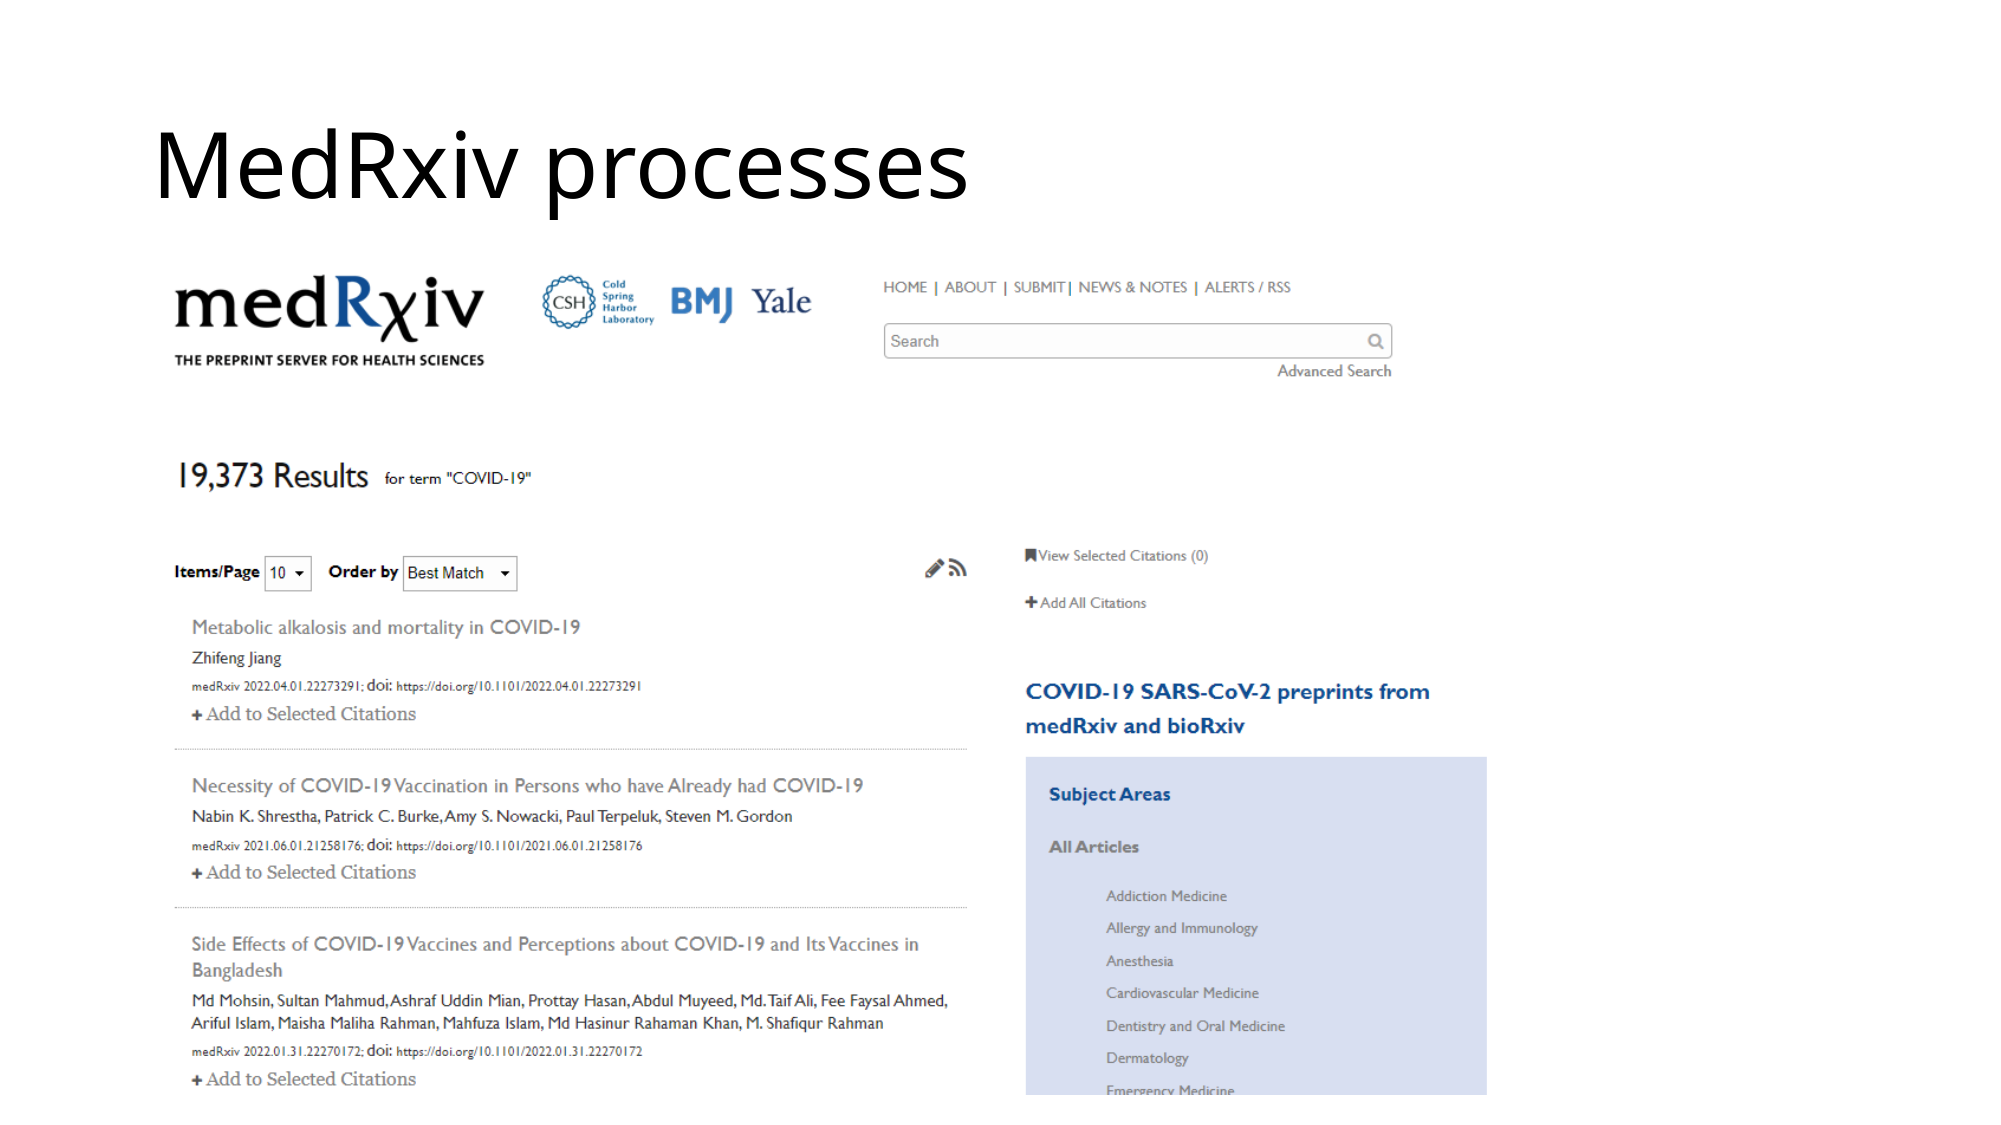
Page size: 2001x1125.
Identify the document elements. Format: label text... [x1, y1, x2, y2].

title MedRxiv processes [137, 59, 1863, 278]
picture [137, 244, 1500, 1095]
